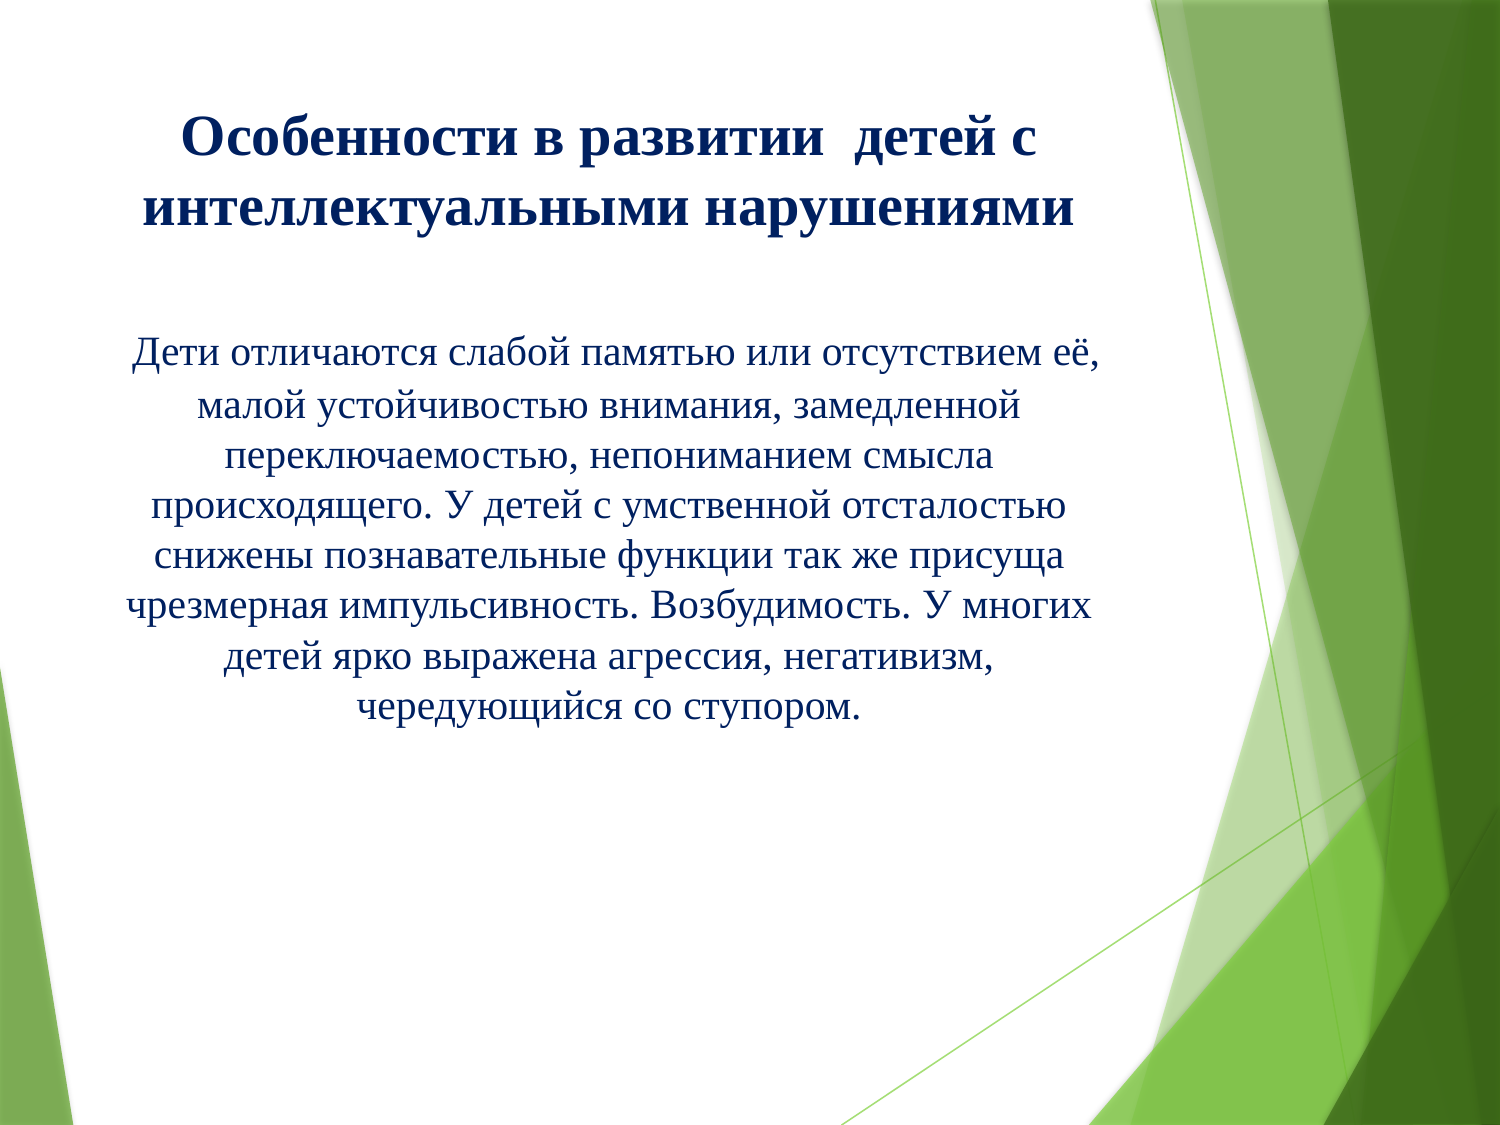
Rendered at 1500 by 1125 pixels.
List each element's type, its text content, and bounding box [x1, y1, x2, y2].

title Особенности в развитии детей с интеллектуальными нарушениями Дети отличаются слабой памятью или отсутствием её, малой устойчивостью внимания, замедленной переключаемостью, непониманием смысла происходящего. У детей с умственной отсталостью снижены познавательные функции так же присуща чрезмерная импульсивность. Возбудимость. У многих детей ярко выражена агрессия, негативизм, чередующийся со ступором. [88, 90, 1130, 955]
